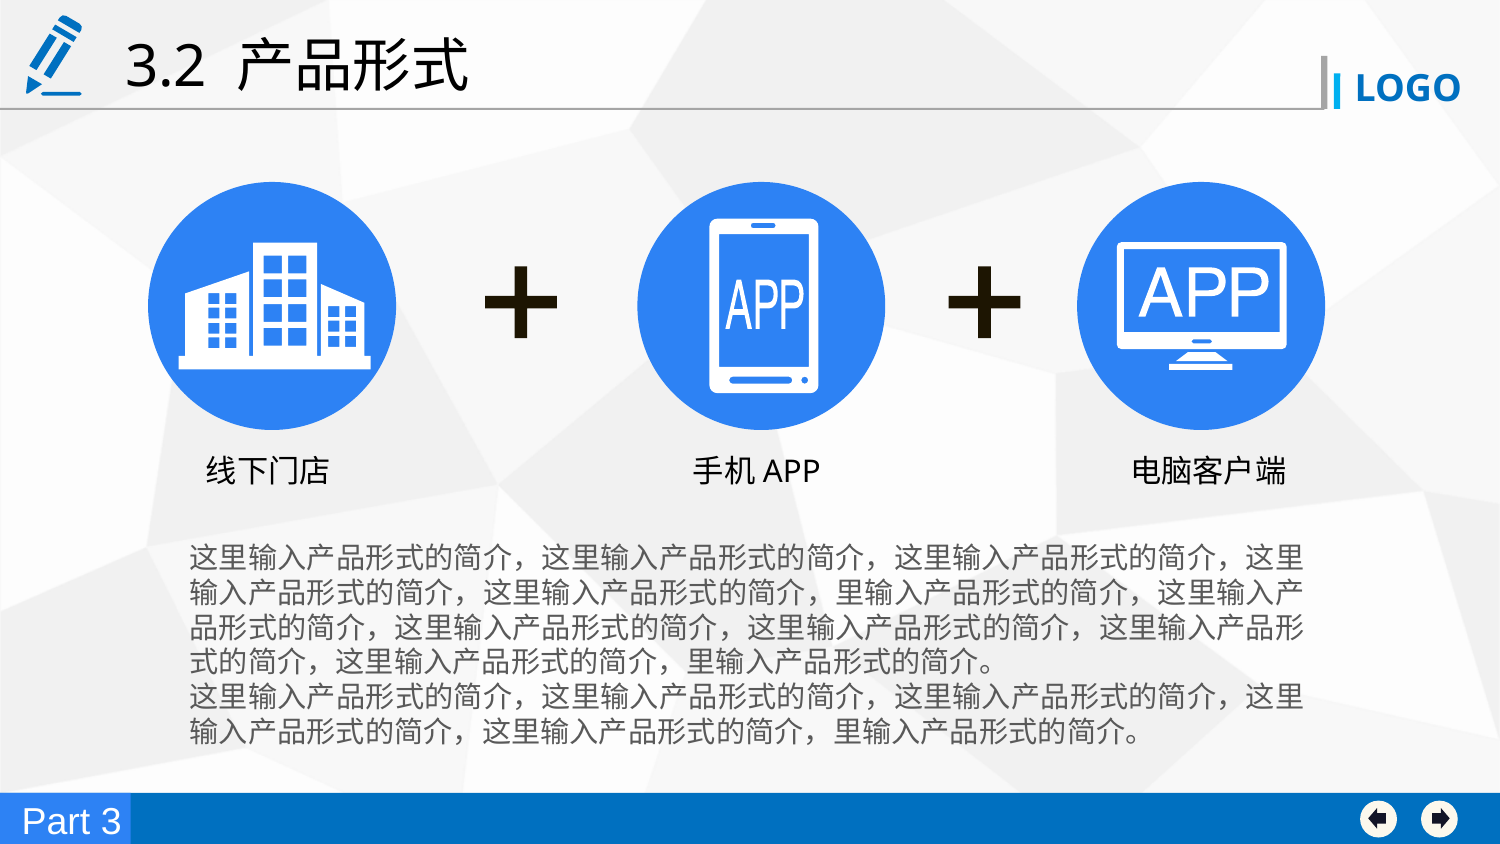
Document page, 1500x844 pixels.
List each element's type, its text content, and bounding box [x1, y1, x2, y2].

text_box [1420, 800, 1458, 838]
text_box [1359, 800, 1398, 838]
text_box Part 3 [4, 790, 133, 844]
text_box 这里输入产品形式的简介，这里输入产品形式的简介，这里输入产品形式的简介，这里输入产品形式的简介，这里输入产品形式的简介，里输入产品形式的简介，这里输入产品形式的简介，这里输入产品形式的简介，这里输入产品形式的简介，这里输入产品形式的简介，这里输入产品形式的简介，里输入产品形式的简介。 这里输入产品形式的简介，这里输入产品形式的简介，这里输入产品形式的简介，这里输入产品形式的简介，这里输入产品形式的简介，里输入产品形式的简介。 [178, 533, 1316, 755]
text_box [948, 266, 1021, 339]
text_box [1076, 181, 1326, 431]
text_box 手机APP [654, 445, 860, 495]
text_box 线下门店 [166, 445, 371, 495]
text_box 3.2 产品形式 [89, 20, 506, 106]
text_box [147, 181, 397, 431]
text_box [637, 181, 886, 431]
text_box [485, 266, 557, 339]
picture [0, 0, 1500, 792]
text_box 电脑客户端 [1105, 445, 1311, 495]
